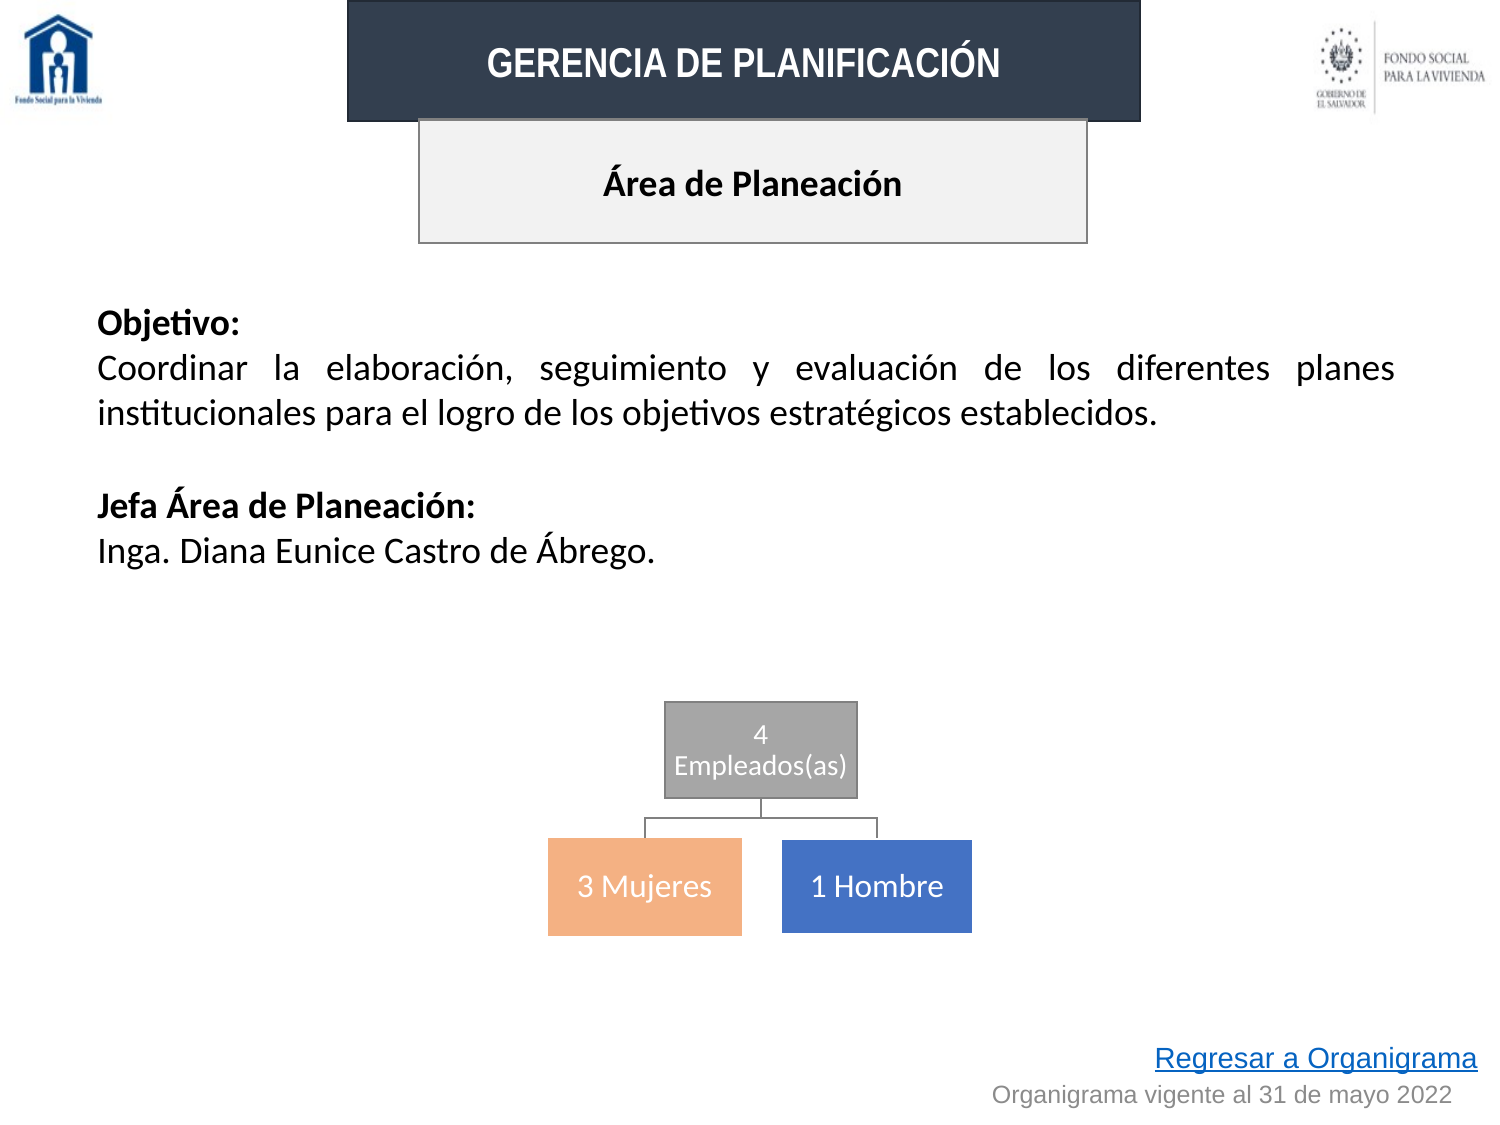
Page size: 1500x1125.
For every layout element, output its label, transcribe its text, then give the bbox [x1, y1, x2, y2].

picture [0, 0, 1500, 1125]
footer Organigrama vigente al 31 de mayo 2022 [922, 1063, 1500, 1124]
text_box Regresar a Organigrama [1139, 1031, 1500, 1063]
text_box Área de Planeación [418, 118, 1088, 244]
text_box Jefa Área de Planeación: Inga. Diana Eunice Castro de Ábrego. [82, 473, 721, 579]
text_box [513, 702, 1008, 935]
text_box GERENCIA DE PLANIFICACIÓN [347, 0, 1141, 122]
text_box Objetivo: Coordinar la elaboración, seguimiento y evaluación de los diferentes planes institucionales para el logro de los objetivos estratégicos establecidos. [82, 290, 1412, 441]
